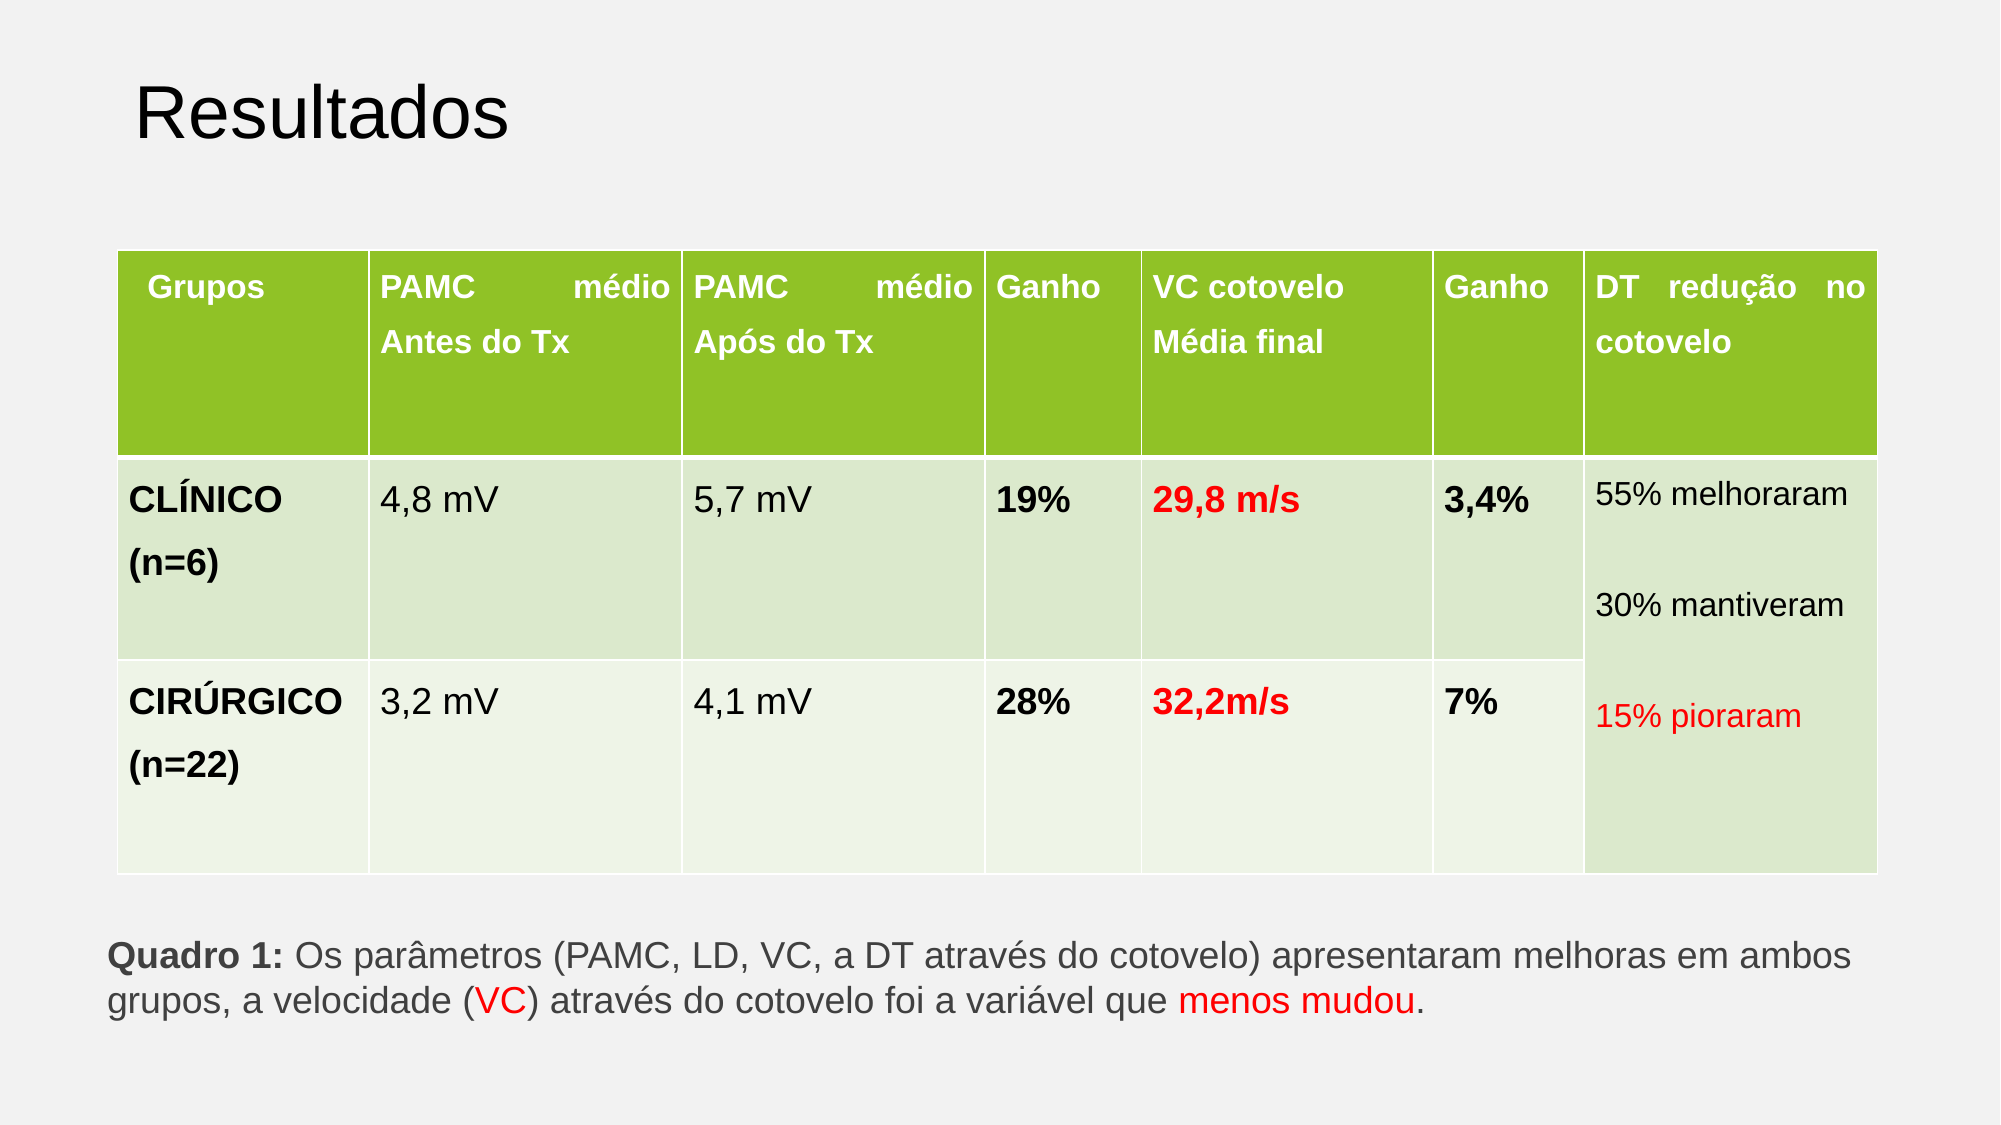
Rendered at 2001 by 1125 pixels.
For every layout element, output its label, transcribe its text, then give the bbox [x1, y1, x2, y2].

table_cell CIRÚRGICO (n=22) [118, 661, 368, 873]
table_cell 19% [986, 460, 1141, 659]
table_cell CLÍNICO (n=6) [118, 460, 368, 659]
table_cell 7% [1434, 661, 1583, 873]
table_header Grupos [118, 251, 368, 455]
list Quadro 1: Os parâmetros (PAMC, LD, VC, a DT através do cotovelo) apresentaram melhoras em ambos grupos, a velocidade (VC) através do cotovelo foi a variável que menos mudou. [92, 923, 1881, 1045]
table_header PAMC médio Antes do Tx [370, 251, 681, 455]
table_cell 3,4% [1434, 460, 1583, 659]
table_cell 5,7 mV [683, 460, 984, 659]
table_header Ganho [986, 251, 1141, 455]
table_cell 55% melhoraram 30% mantiveram 15% pioraram [1585, 460, 1877, 873]
table_cell 4,8 mV [370, 460, 681, 659]
table_cell 29,8 m/s [1142, 460, 1432, 659]
title Resultados [119, 55, 1845, 192]
table_header DT redução no cotovelo [1585, 251, 1877, 455]
table_header PAMC médio Após do Tx [683, 251, 984, 455]
table_cell 32,2m/s [1142, 661, 1432, 873]
table_cell 4,1 mV [683, 661, 984, 873]
table_header VC cotovelo Média final [1142, 251, 1432, 455]
table_cell 3,2 mV [370, 661, 681, 873]
table_cell 28% [986, 661, 1141, 873]
table_header Ganho [1434, 251, 1583, 455]
